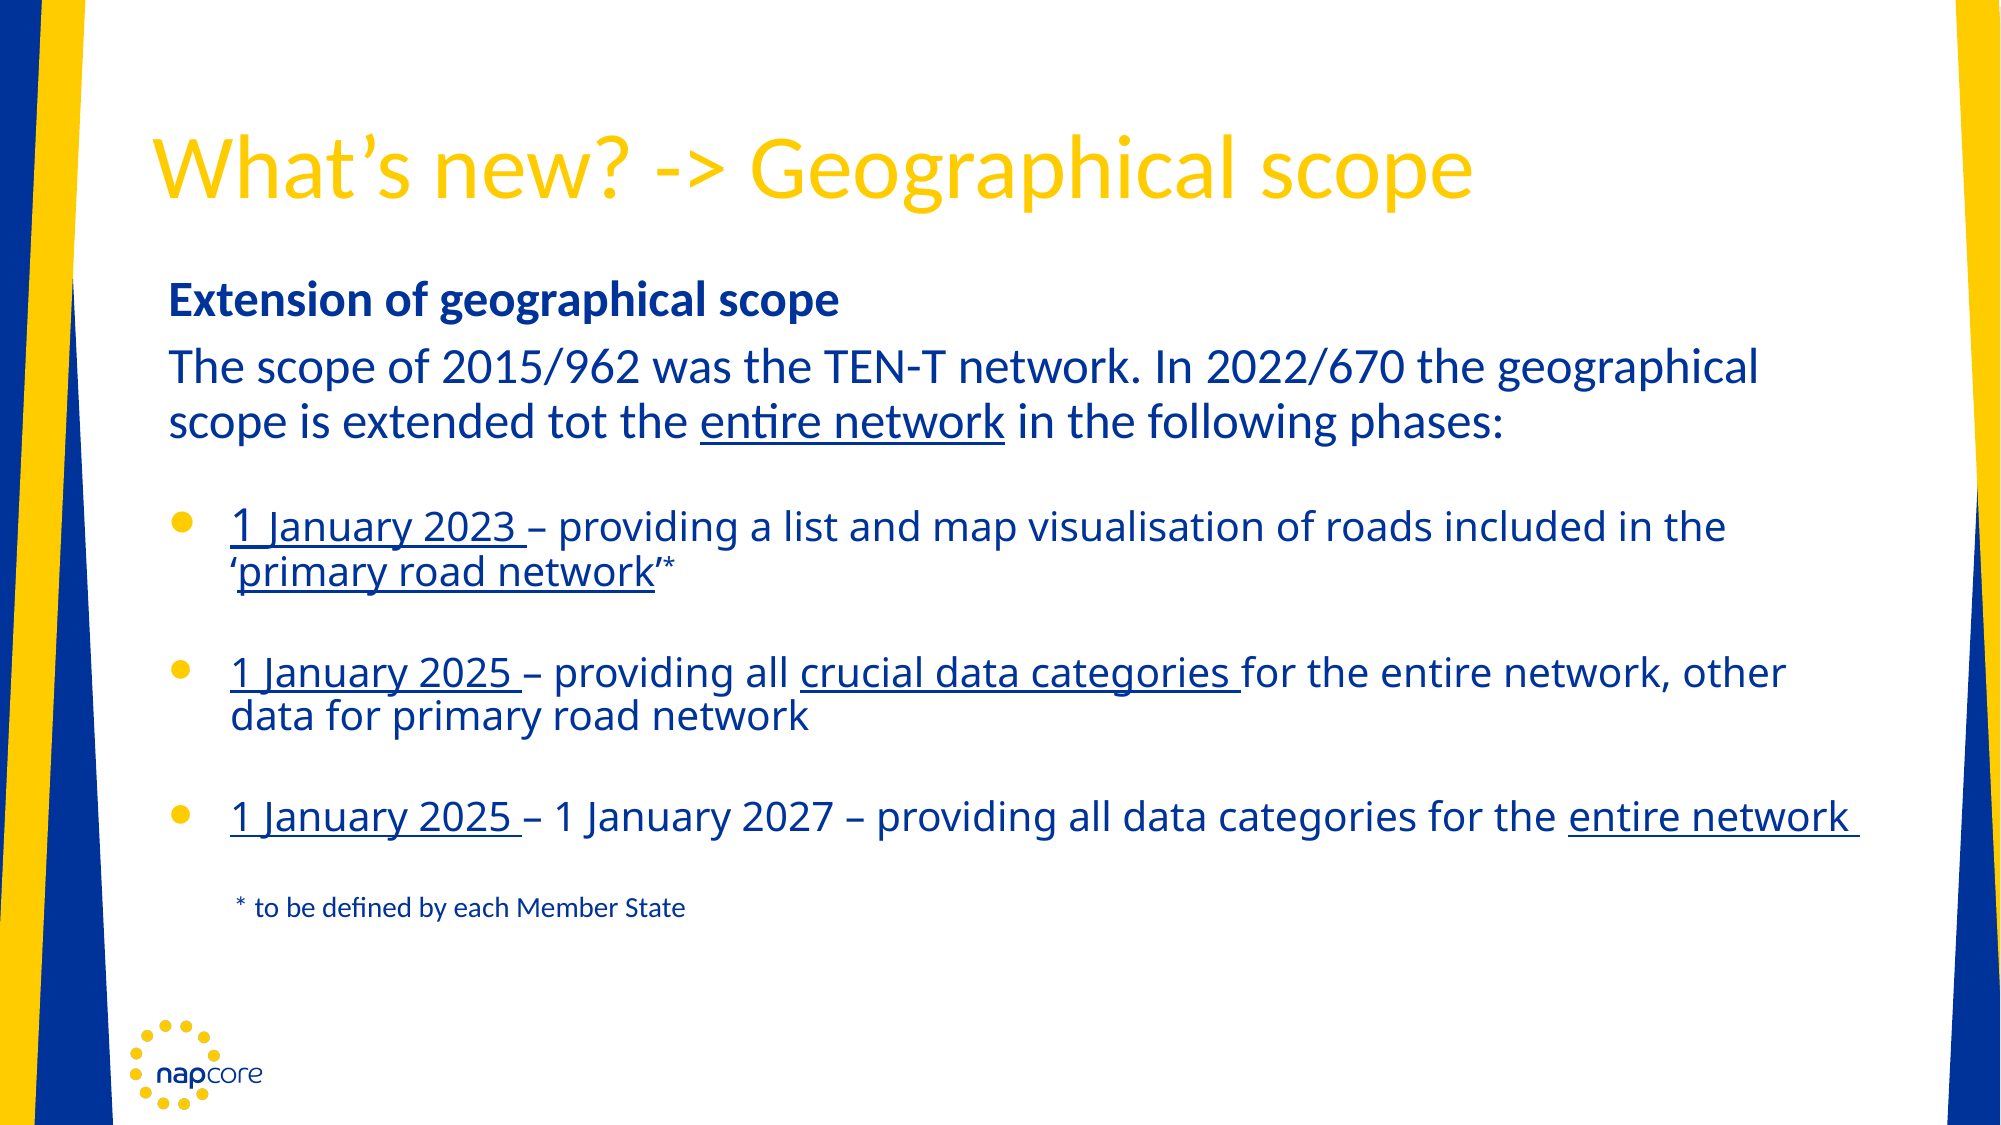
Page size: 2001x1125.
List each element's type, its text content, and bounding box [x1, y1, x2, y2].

title What’s new? -> Geographical scope [137, 59, 1863, 278]
picture [109, 999, 283, 1125]
list Extension of geographical scope The scope of 2015/962 was the TEN-T network. In 2022/670 the geographical scope is extended tot the entire network in the following phases: 1 January 2023 – providing a list and map visualisation of roads included in the ‘primary road network’* 1 January 2025 – providing all crucial data categories for the entire network, other data for primary road network 1 January 2025 – 1 January 2027 – providing all data categories for the entire network * to be defined by each Member State [153, 264, 1879, 979]
